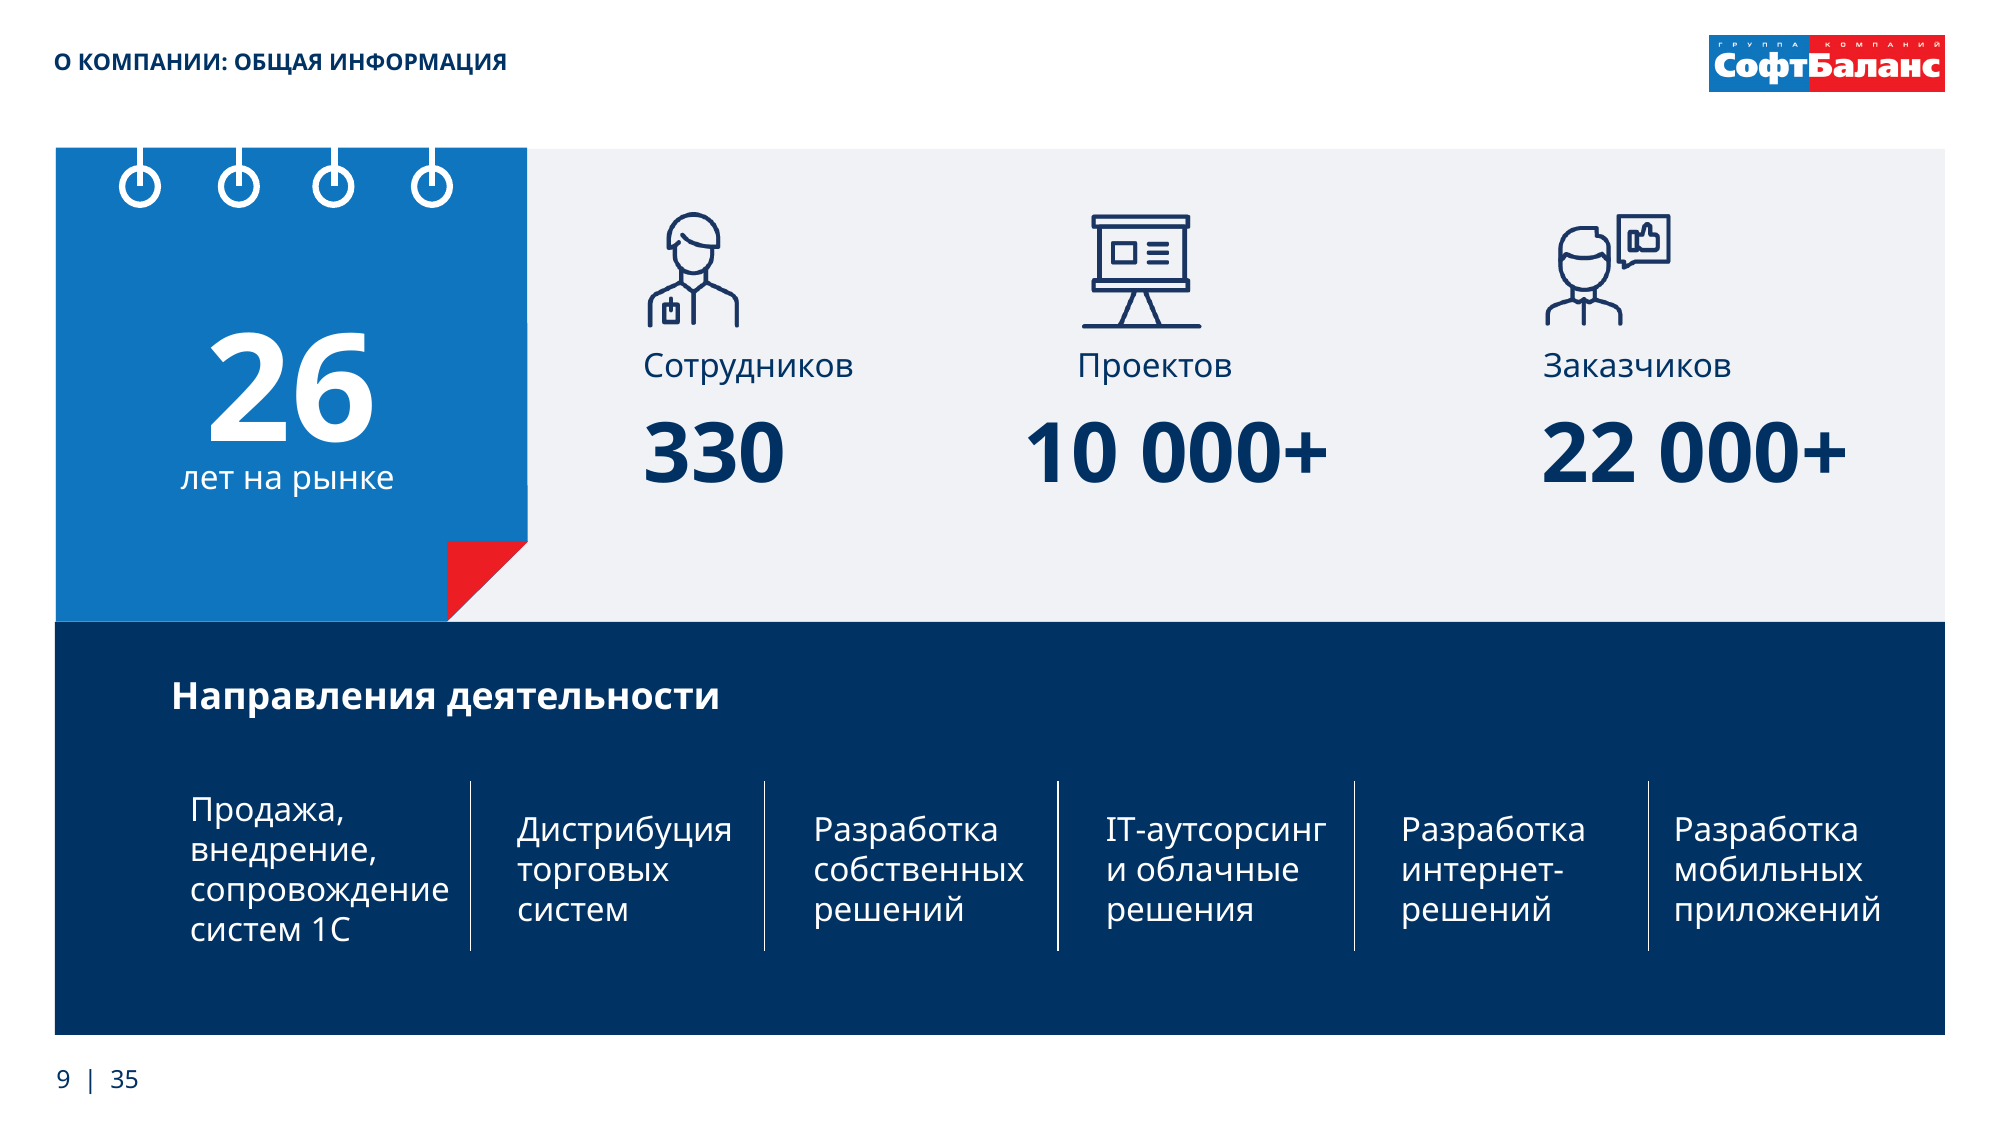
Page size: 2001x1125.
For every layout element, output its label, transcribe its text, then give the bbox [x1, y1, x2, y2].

picture [1540, 209, 1675, 328]
list 22 000+ [1527, 403, 1897, 552]
picture [1077, 209, 1206, 335]
list 26 [173, 301, 410, 484]
list 10 000+ [1008, 403, 1395, 563]
picture [1709, 35, 1945, 92]
picture [642, 209, 744, 330]
list 330 [628, 403, 901, 563]
